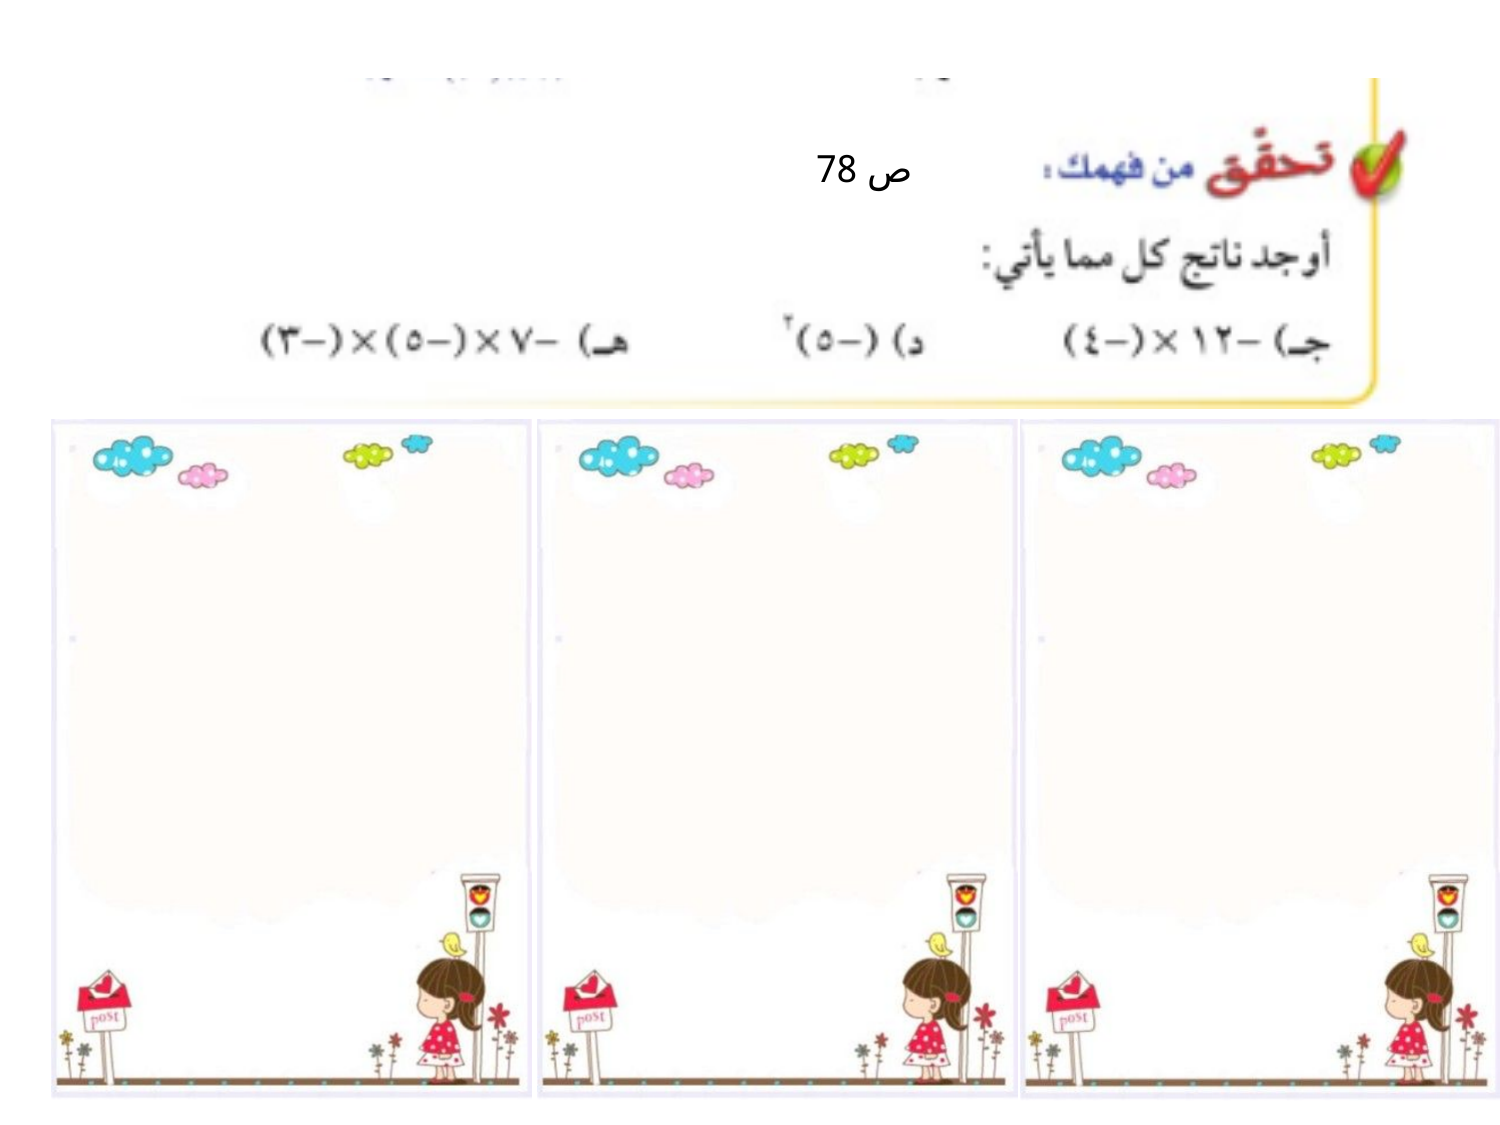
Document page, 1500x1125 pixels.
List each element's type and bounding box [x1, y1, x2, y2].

picture [1020, 419, 1500, 1101]
picture [147, 77, 1459, 410]
picture [51, 419, 533, 1100]
picture [537, 419, 1018, 1100]
